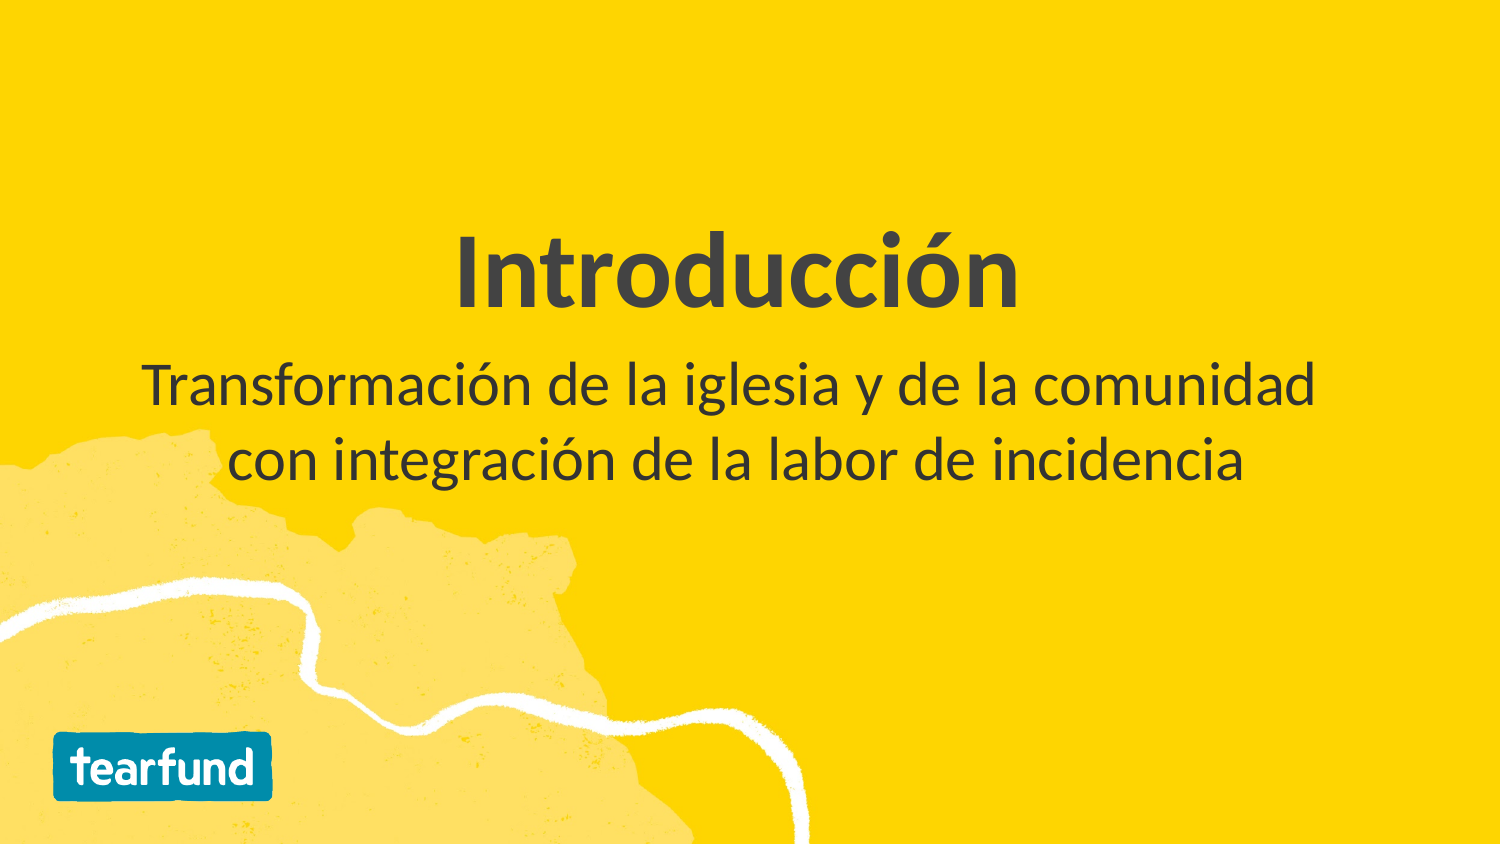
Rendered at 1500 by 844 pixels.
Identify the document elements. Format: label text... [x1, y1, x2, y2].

title Introducción [58, 186, 1442, 344]
picture [0, 0, 1500, 844]
text_box Transformación de la iglesia y de la comunidad con integración de la labor de incidencia [58, 328, 1417, 422]
